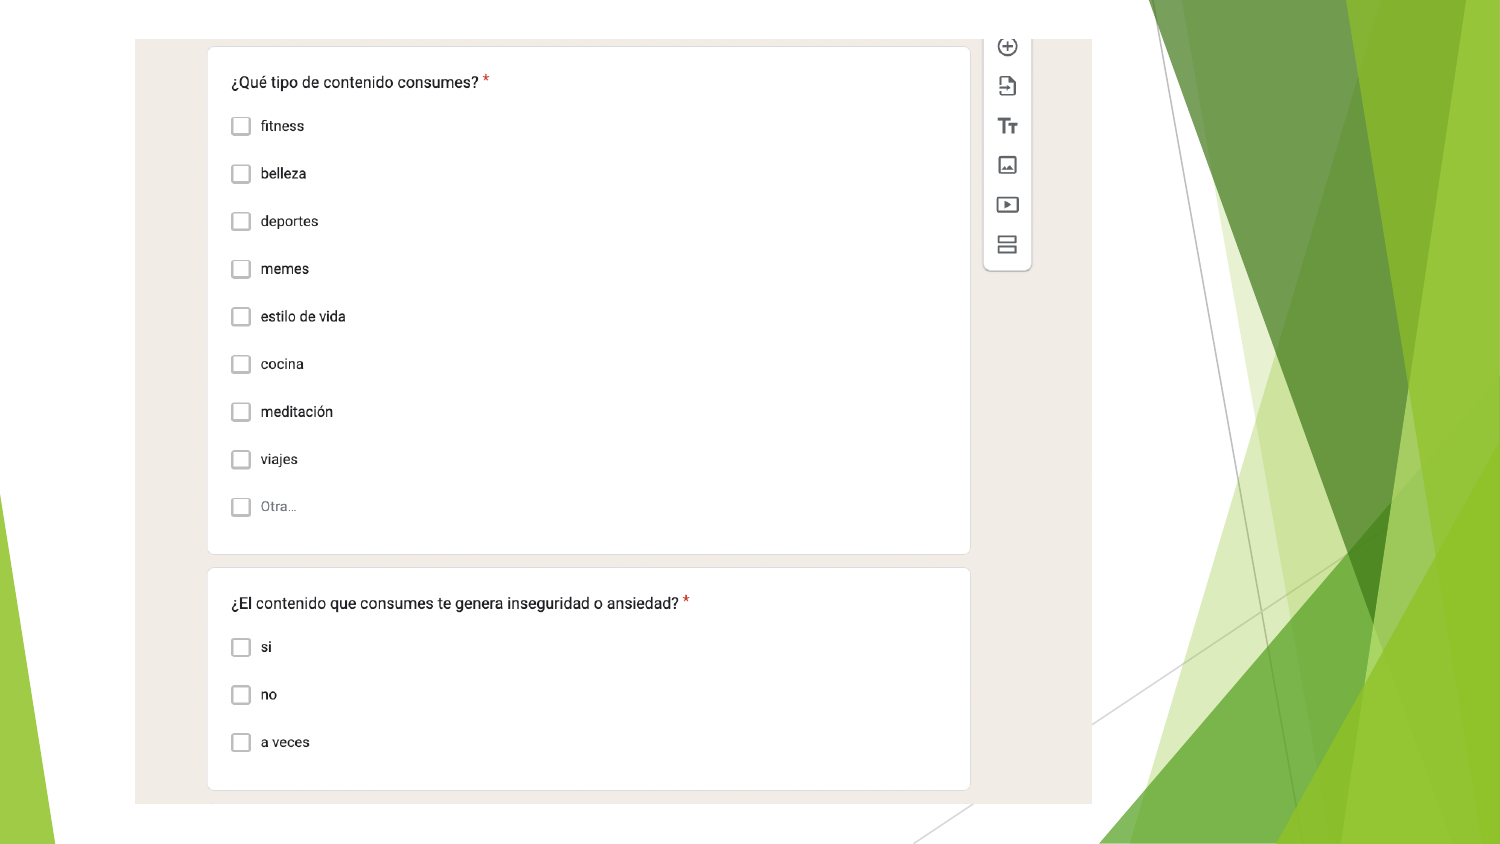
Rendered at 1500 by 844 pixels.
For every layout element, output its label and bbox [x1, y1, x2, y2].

picture [134, 39, 1092, 805]
